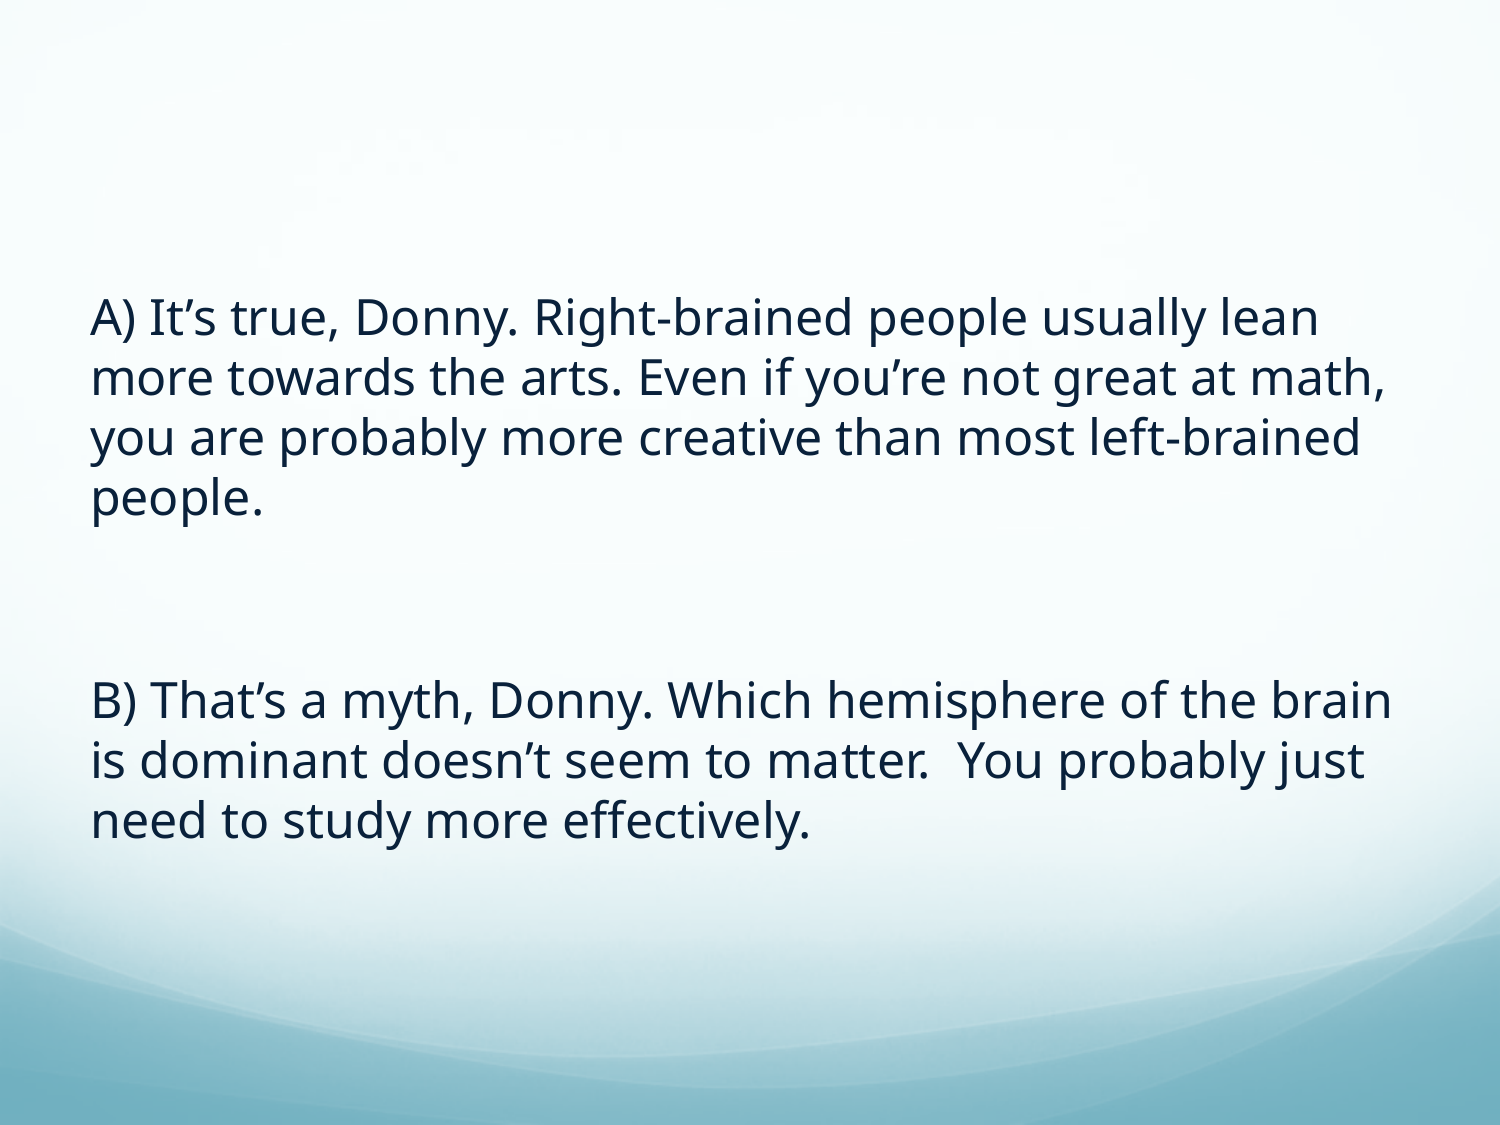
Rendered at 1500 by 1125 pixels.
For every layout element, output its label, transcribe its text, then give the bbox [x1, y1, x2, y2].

list A) It’s true, Donny. Right-brained people usually lean more towards the arts. Even if you’re not great at math, you are probably more creative than most left-brained people. B) That’s a myth, Donny. Which hemisphere of the brain is dominant doesn’t seem to matter. You probably just need to study more effectively. [75, 277, 1425, 1125]
